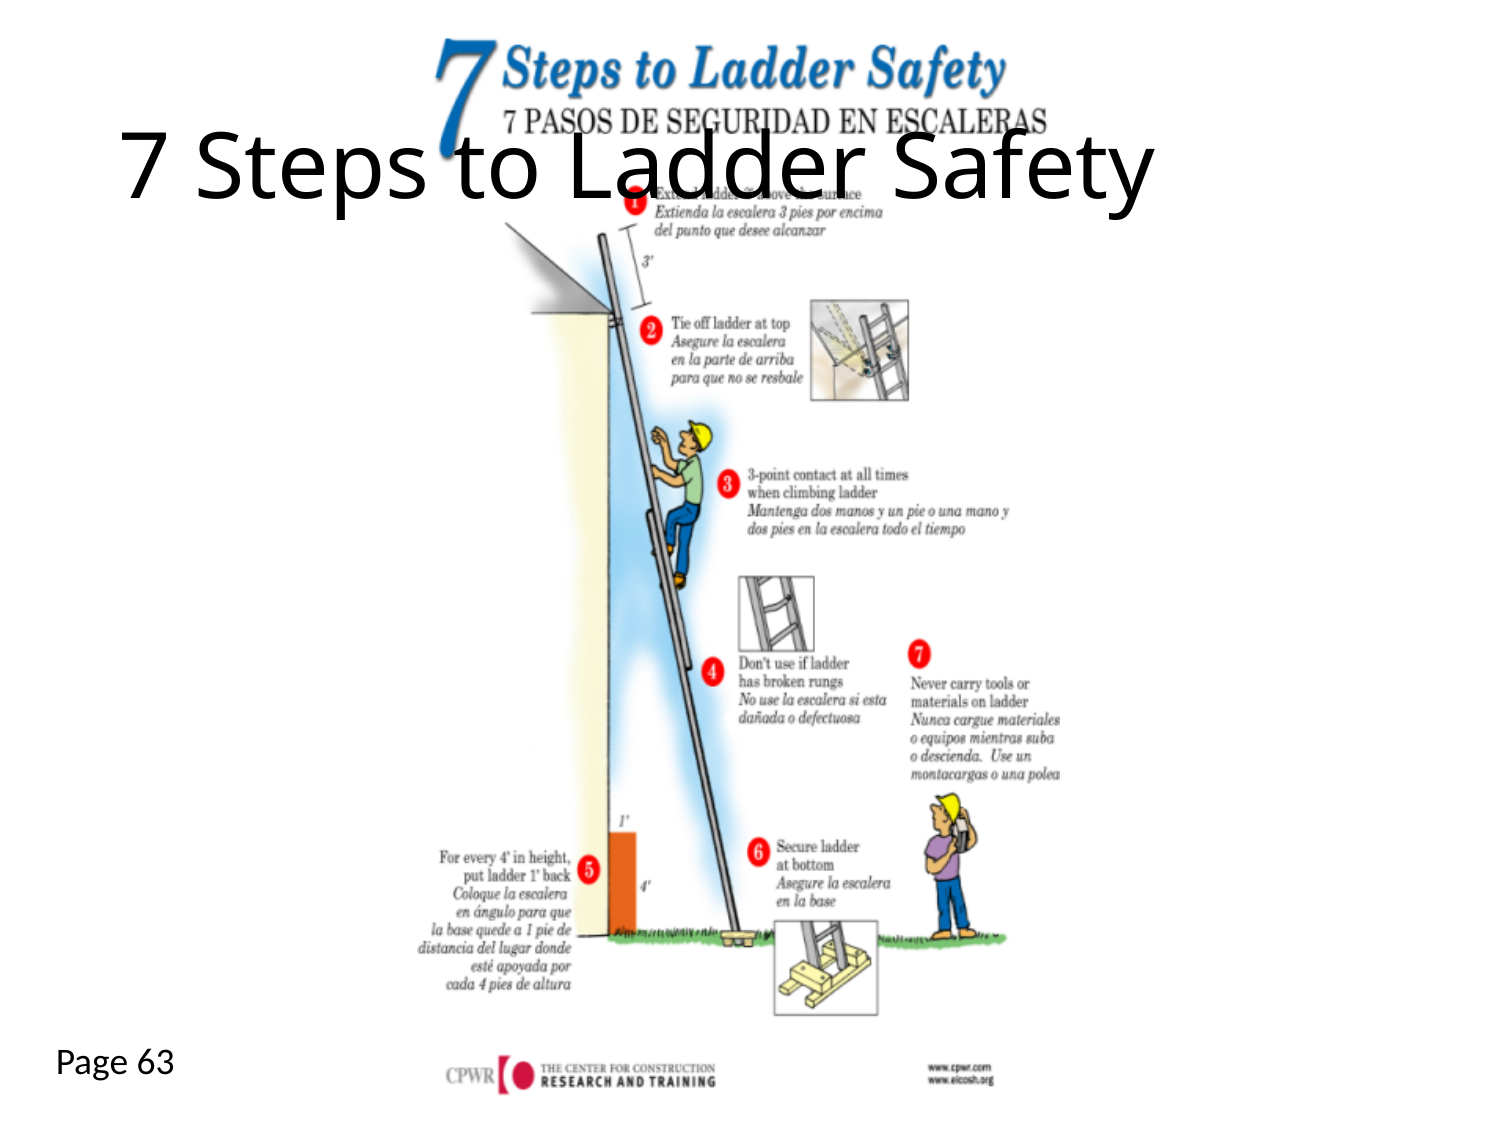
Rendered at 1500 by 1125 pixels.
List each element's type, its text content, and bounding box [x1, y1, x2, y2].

title 7 Steps to Ladder Safety [103, 59, 413, 278]
picture [413, 17, 1060, 1113]
title 7 Steps to Ladder Safety [1060, 59, 1397, 278]
text_box Page 63 [41, 1029, 213, 1090]
